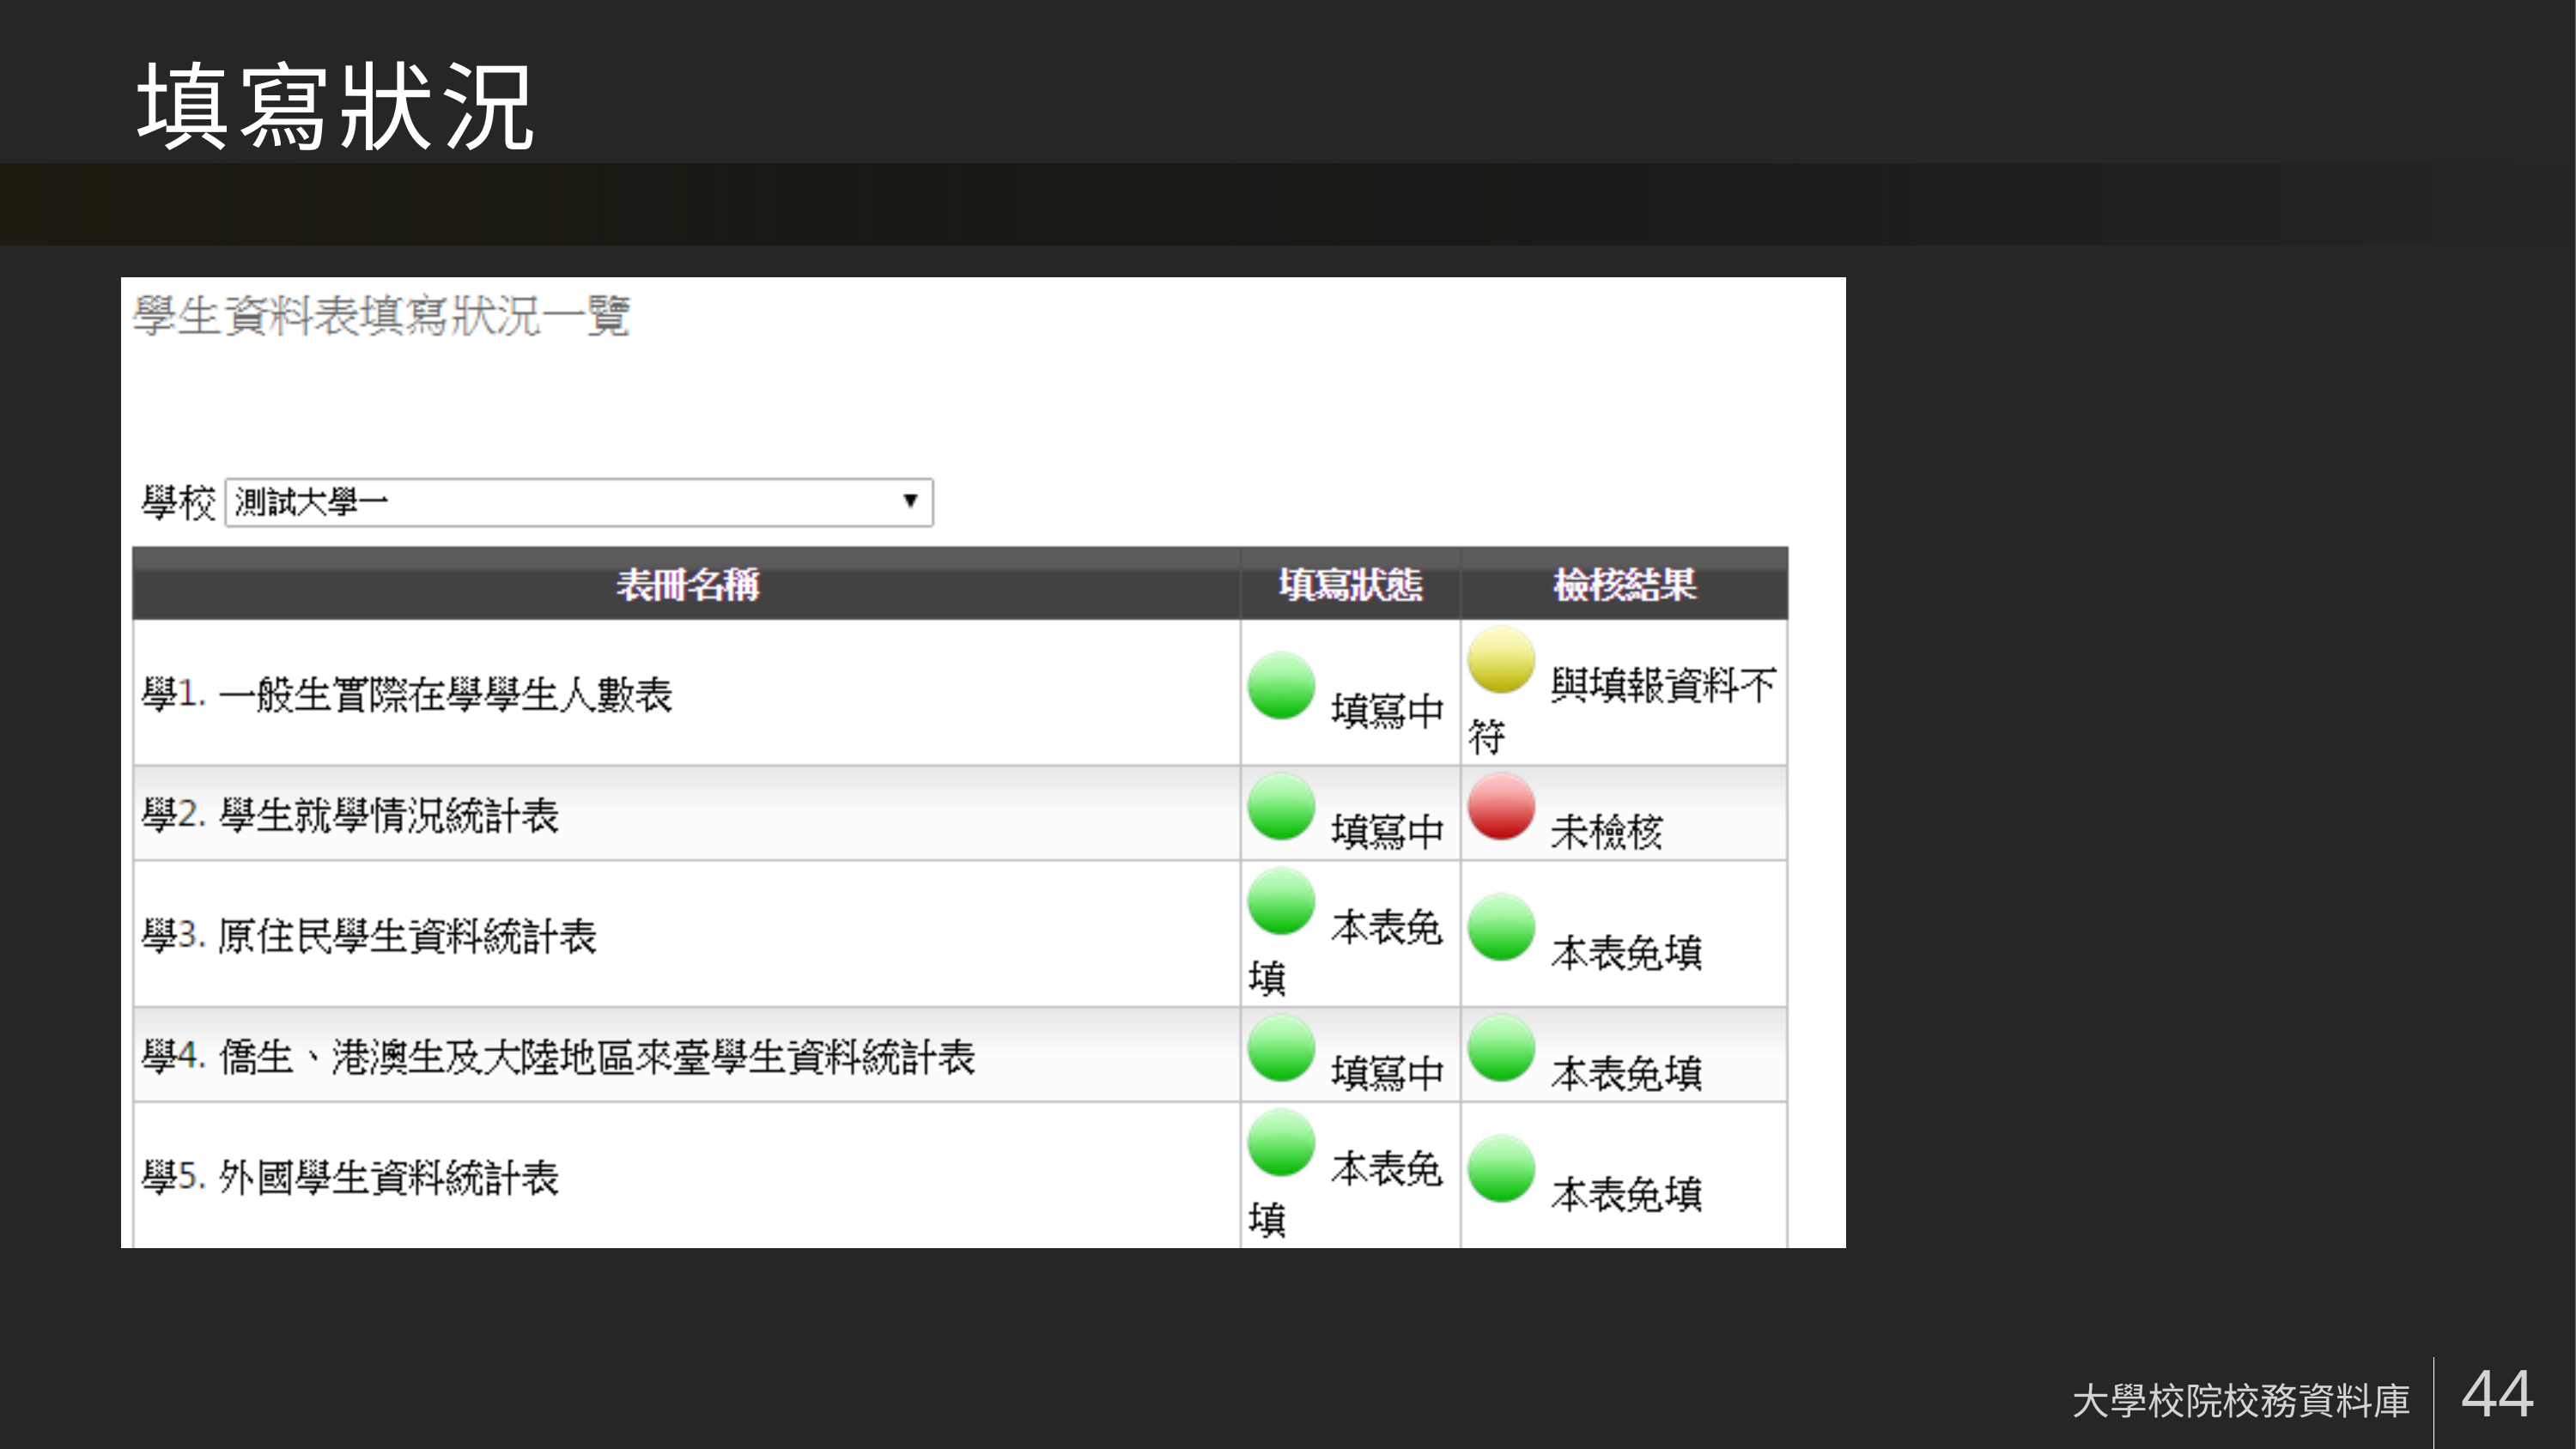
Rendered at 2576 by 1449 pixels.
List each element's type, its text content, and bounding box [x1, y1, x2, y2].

slide_number 44 [2438, 1357, 2576, 1434]
footer 大學校院校務資料庫 [922, 1356, 2434, 1434]
title 填寫狀況 [111, 0, 2430, 174]
picture [121, 277, 1846, 1248]
